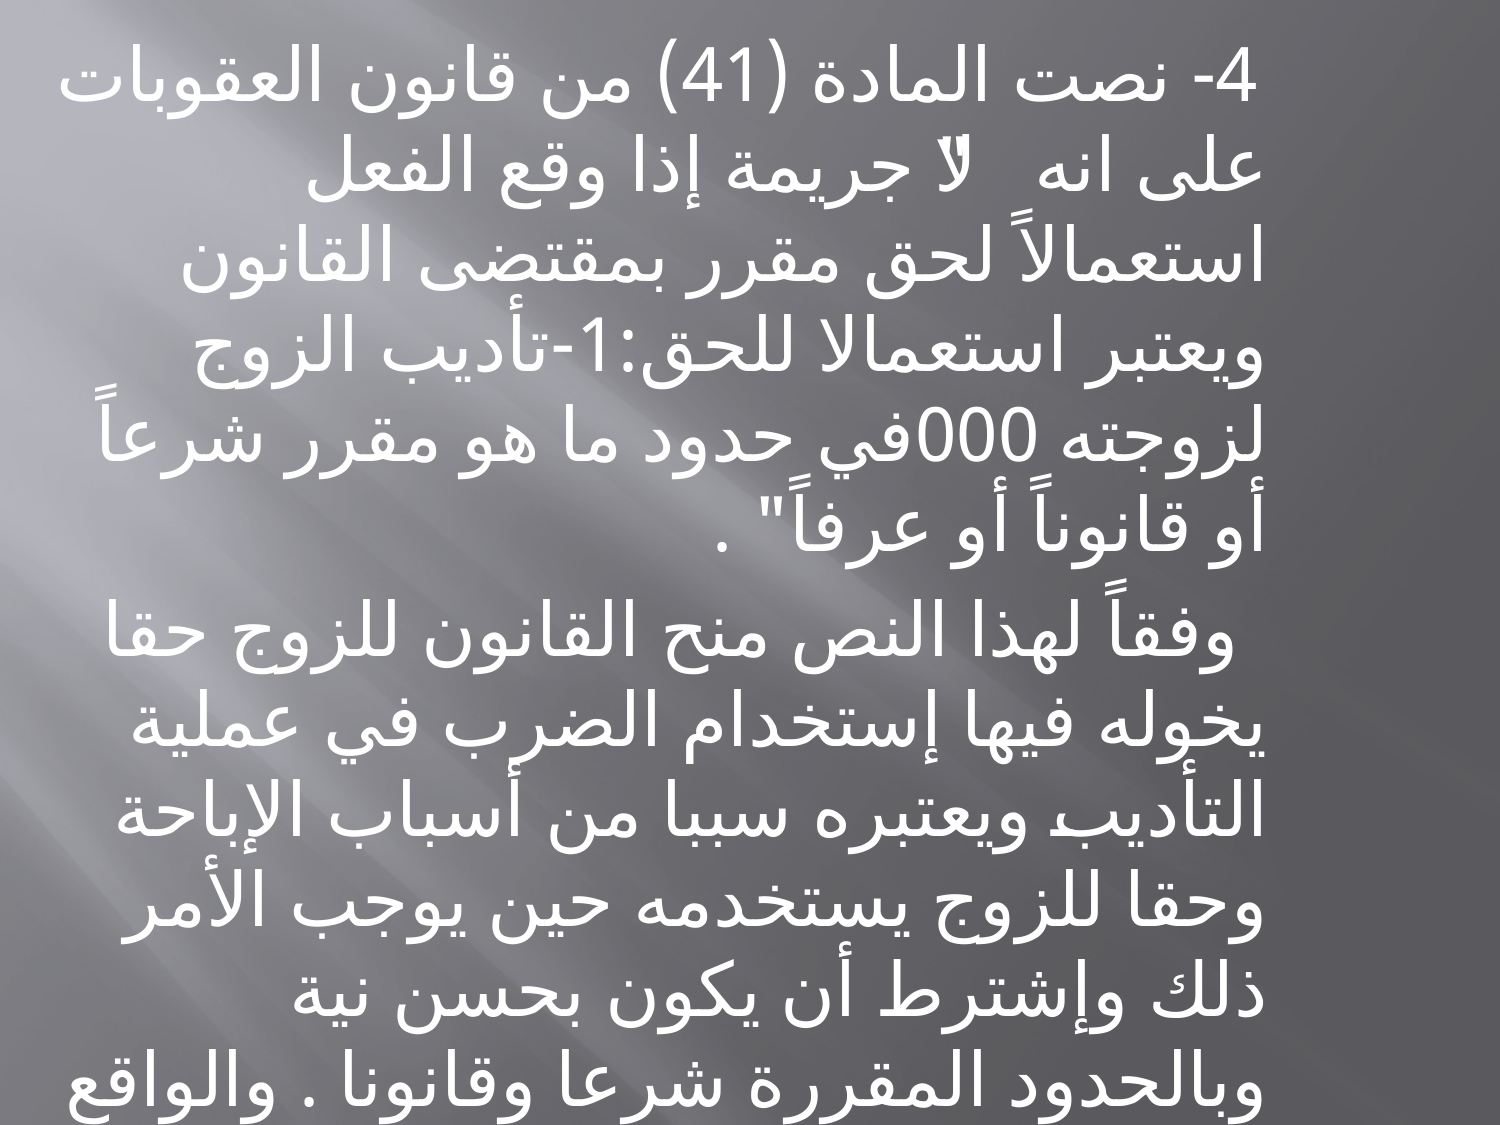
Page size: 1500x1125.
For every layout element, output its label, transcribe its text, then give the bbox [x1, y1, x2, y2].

list 4- نصت المادة (41) من قانون العقوبات على انه "لا جريمة إذا وقع الفعل استعمالاً لحق مقرر بمقتضى القانون ويعتبر استعمالا للحق:1-تأديب الزوج لزوجته 000في حدود ما هو مقرر شرعاً أو قانوناً أو عرفاً" . وفقاً لهذا النص منح القانون للزوج حقا يخوله فيها إستخدام الضرب في عملية التأديب ويعتبره سببا من أسباب الإباحة وحقا للزوج يستخدمه حين يوجب الأمر ذلك وإشترط أن يكون بحسن نية وبالحدود المقررة شرعا وقانونا . والواقع يكشف على نحو خطير الى ان هناك العديد من الانتهاكات والتعسف تجري ضد الزوجات تحت هذه المادة، الامر الذي يتطلب تدخلاً من جانب المشرع لمواجهته. [23, 19, 1374, 762]
